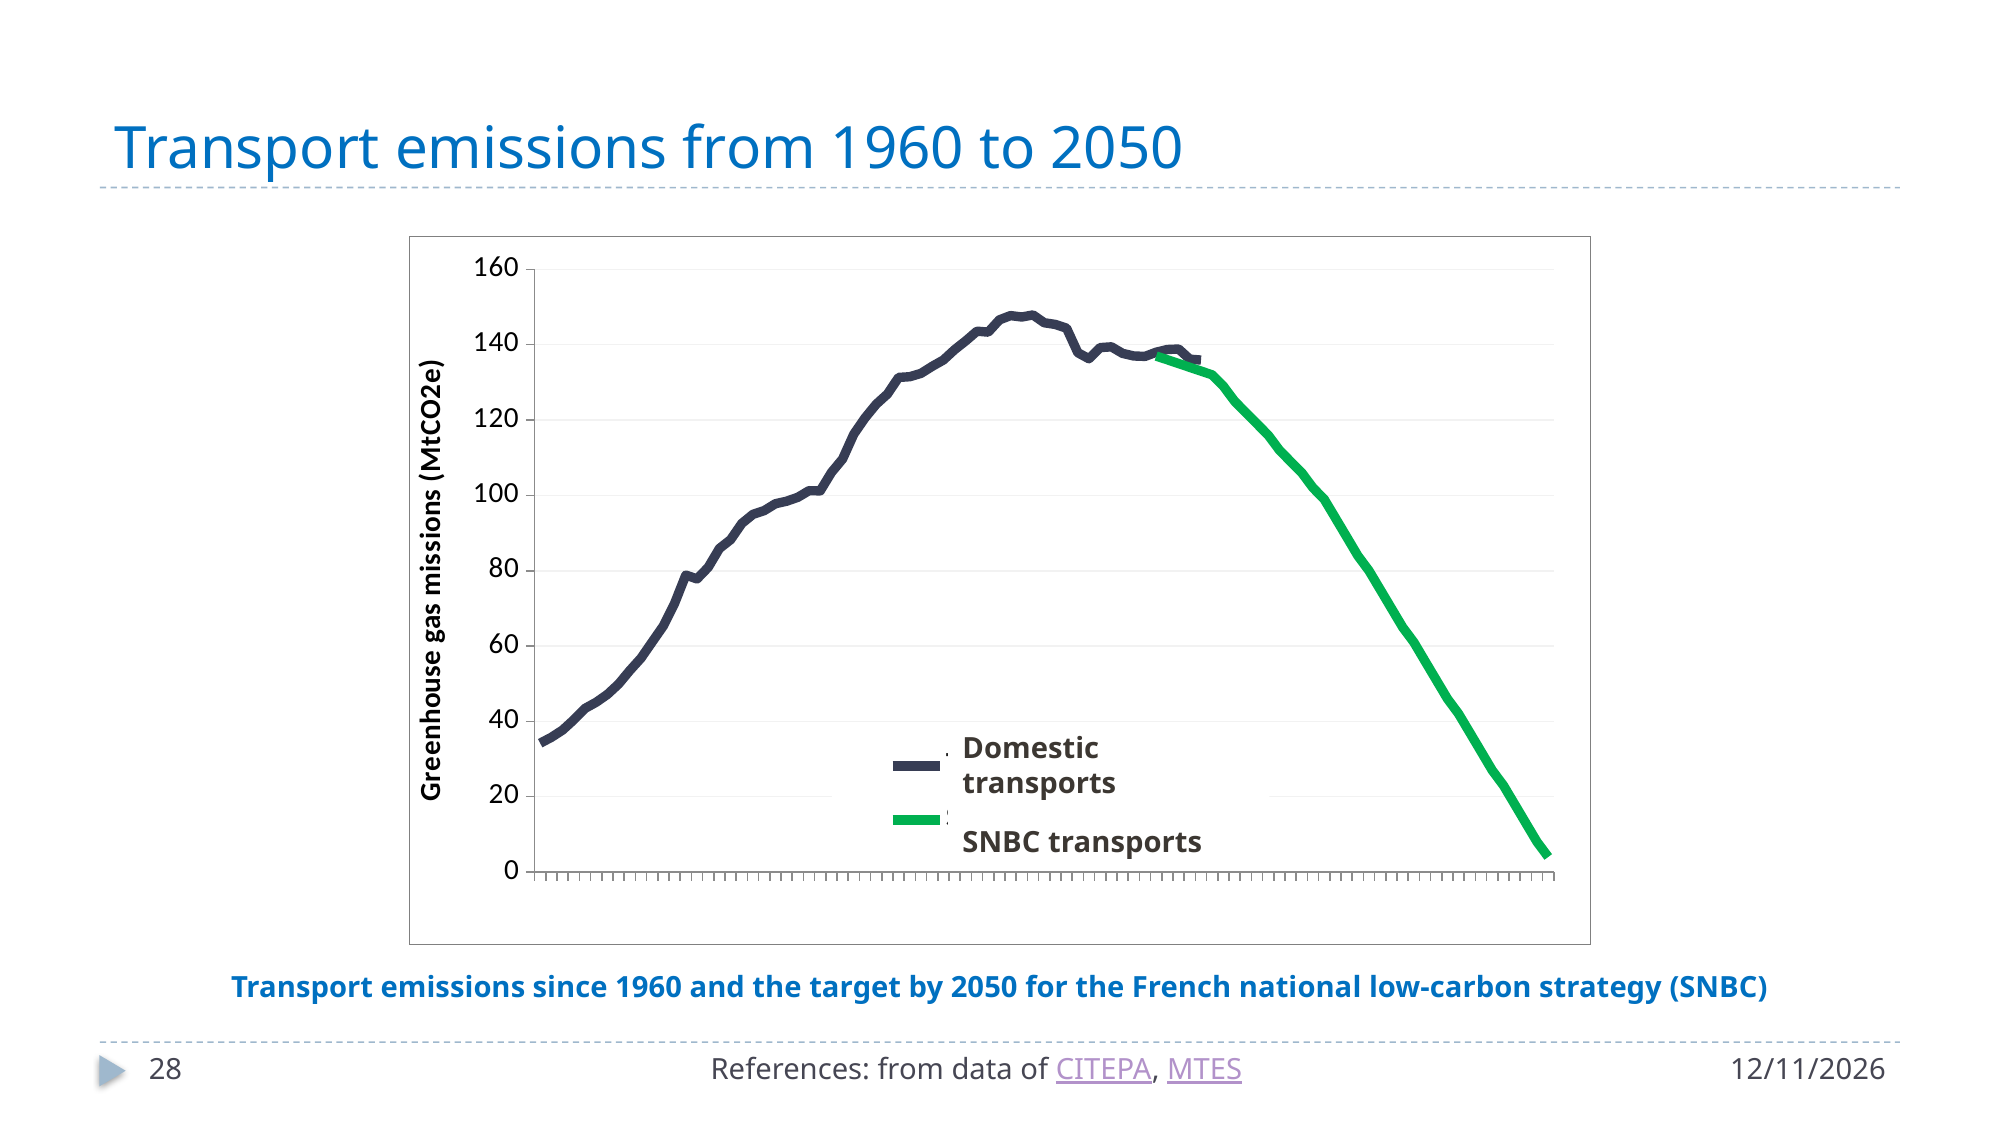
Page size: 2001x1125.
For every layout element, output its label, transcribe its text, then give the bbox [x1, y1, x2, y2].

text_box References: from data of CITEPA, MTES [456, 1042, 1496, 1120]
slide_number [1496, 1042, 1901, 1103]
text_box Transport emissions since 1960 and the target by 2050 for the French national low-carbon strategy (SNBC) [0, 960, 2000, 1011]
chart [409, 235, 1591, 946]
slide_number 28 [133, 1042, 456, 1103]
title Transport emissions from 1960 to 2050 [99, 24, 1900, 188]
